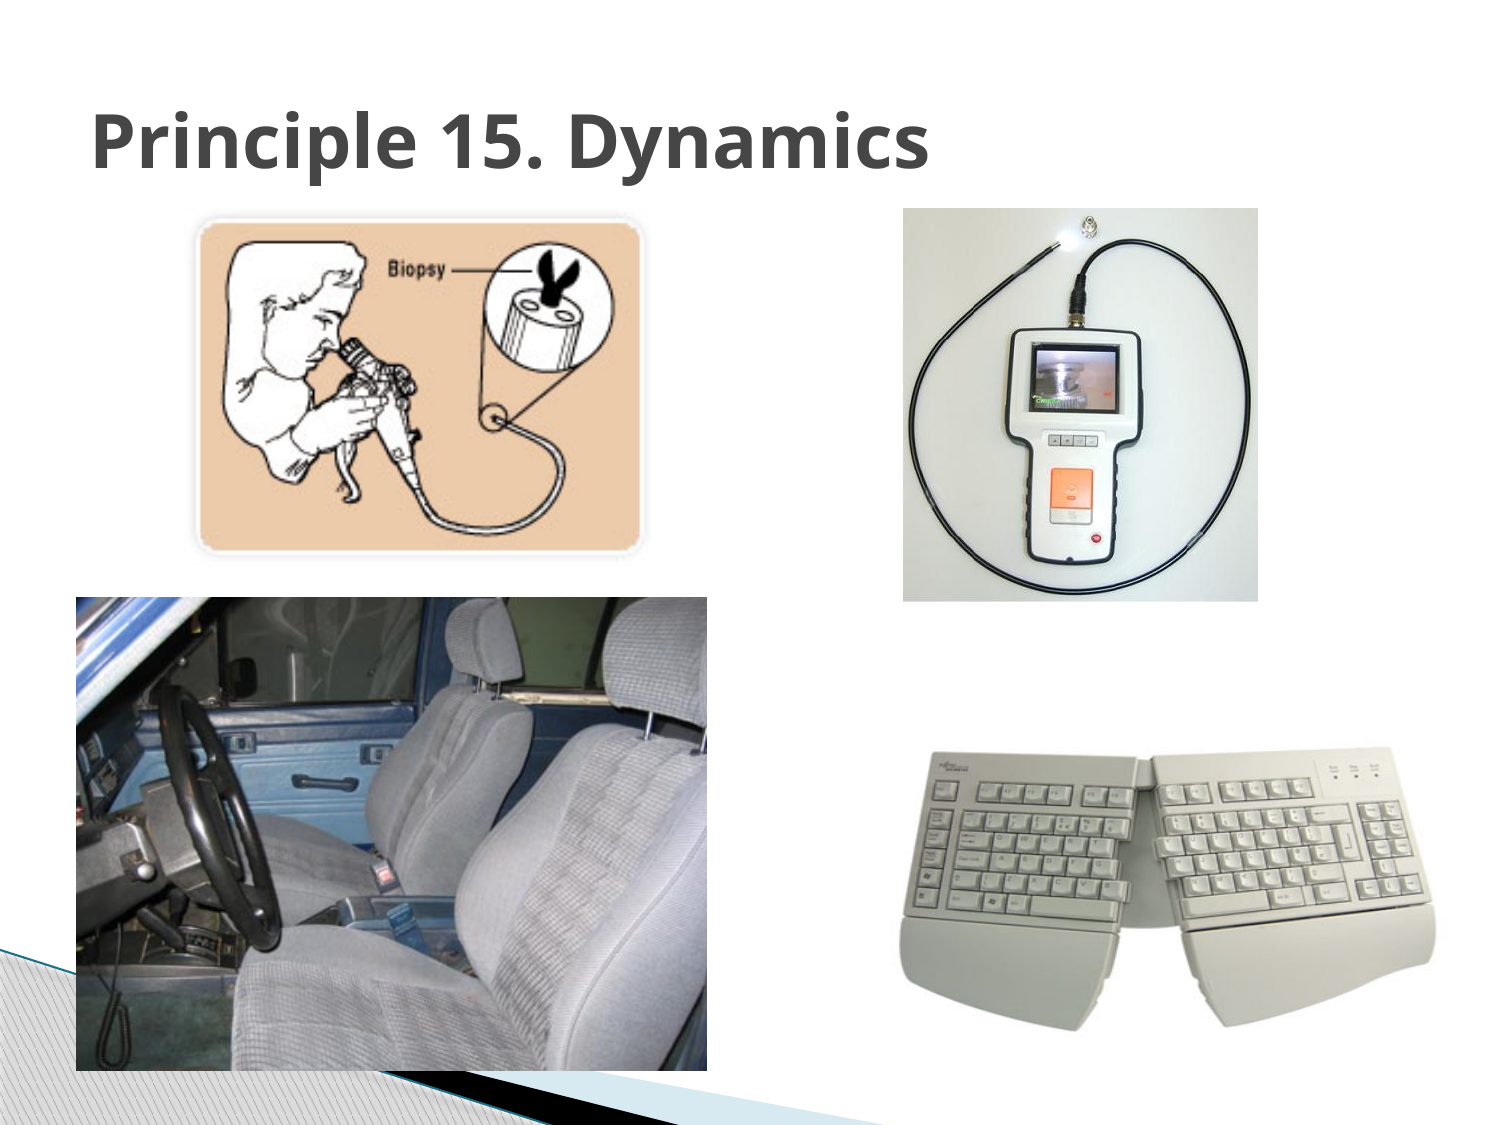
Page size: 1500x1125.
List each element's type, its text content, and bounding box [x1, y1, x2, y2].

picture [182, 207, 656, 569]
picture [76, 597, 707, 1071]
picture [879, 644, 1459, 1112]
title Principle 15. Dynamics [75, 45, 1425, 233]
picture [903, 207, 1259, 603]
